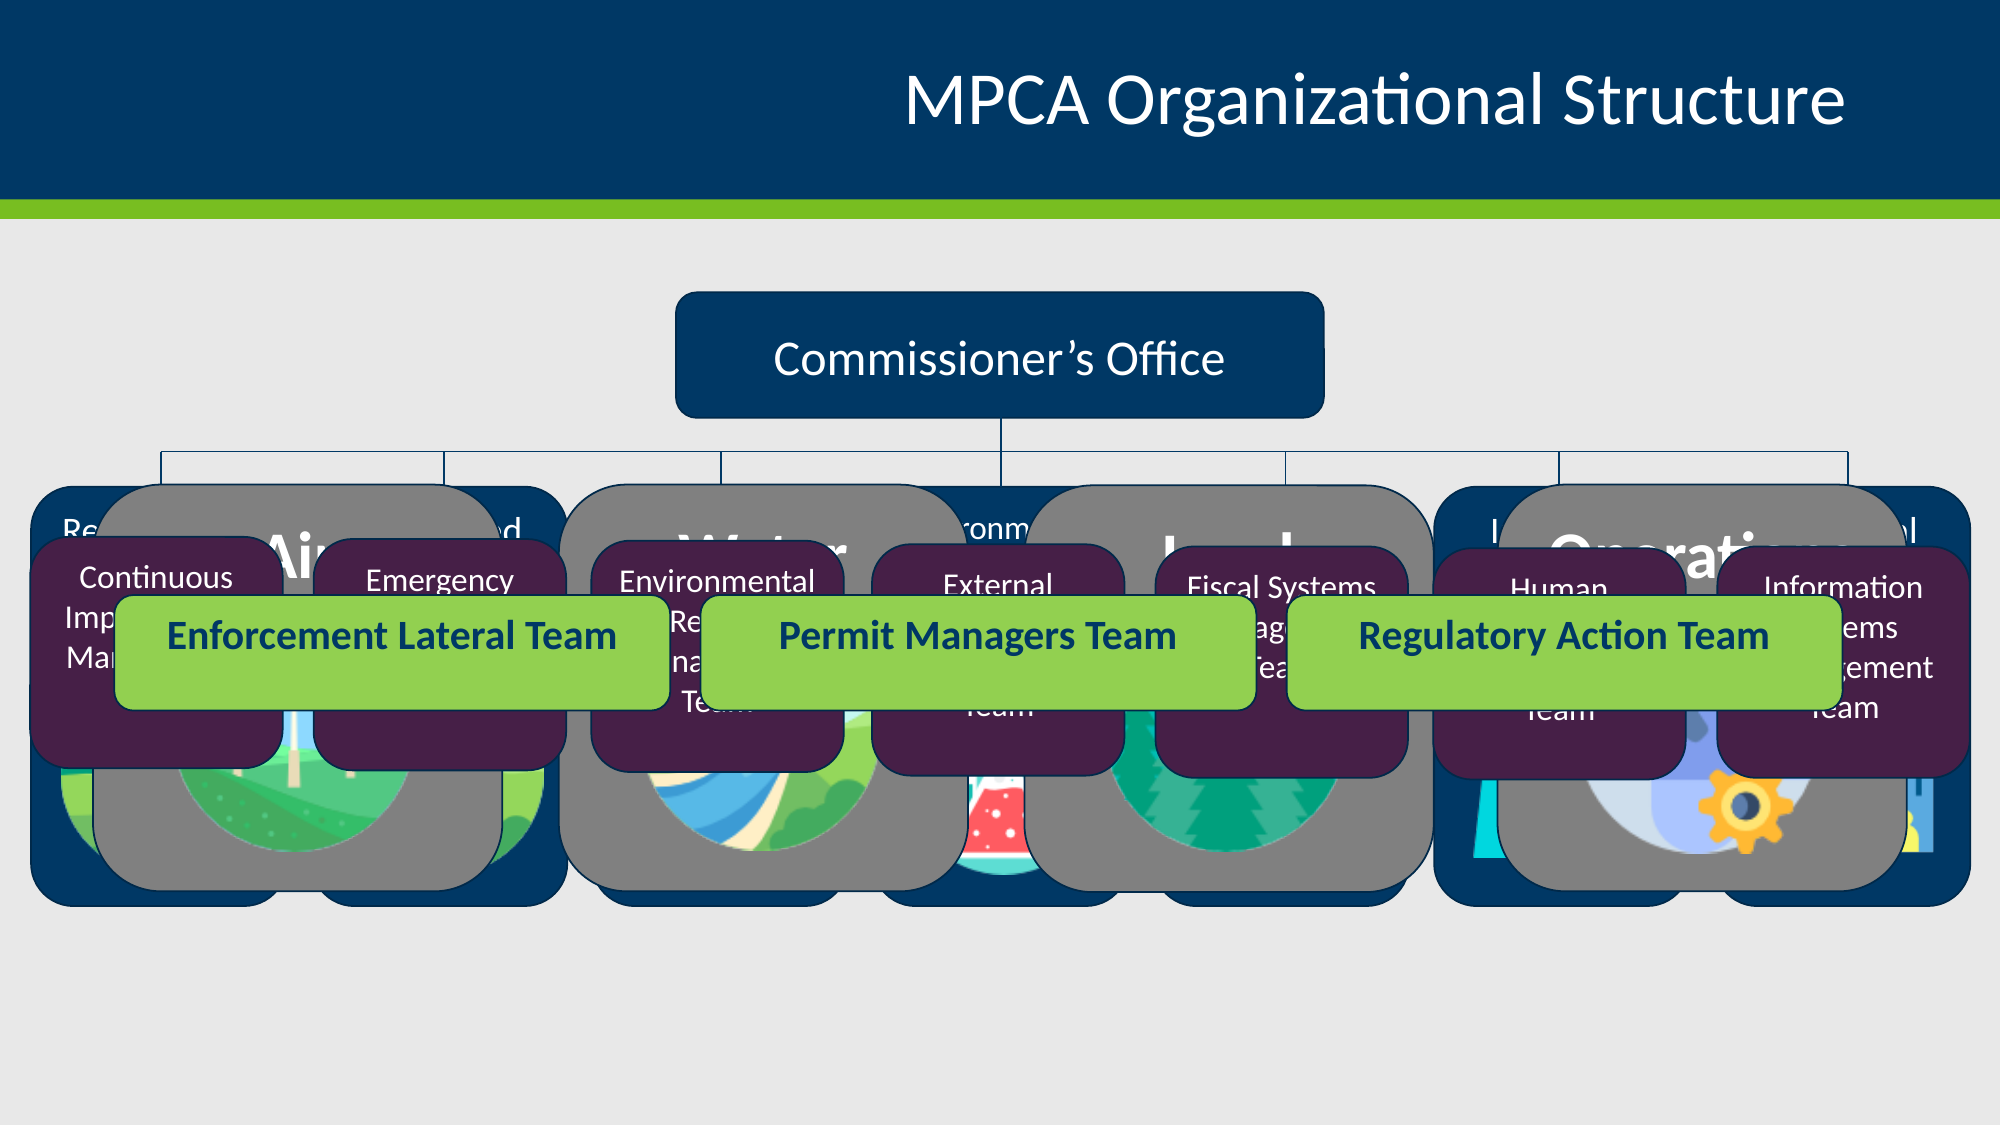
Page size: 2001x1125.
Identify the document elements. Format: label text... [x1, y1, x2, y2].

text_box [113, 594, 1843, 711]
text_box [30, 780, 1971, 907]
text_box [30, 292, 1971, 536]
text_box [29, 536, 1971, 780]
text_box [92, 484, 1908, 536]
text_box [92, 780, 1908, 893]
title MPCA Organizational Structure [137, 24, 1863, 175]
